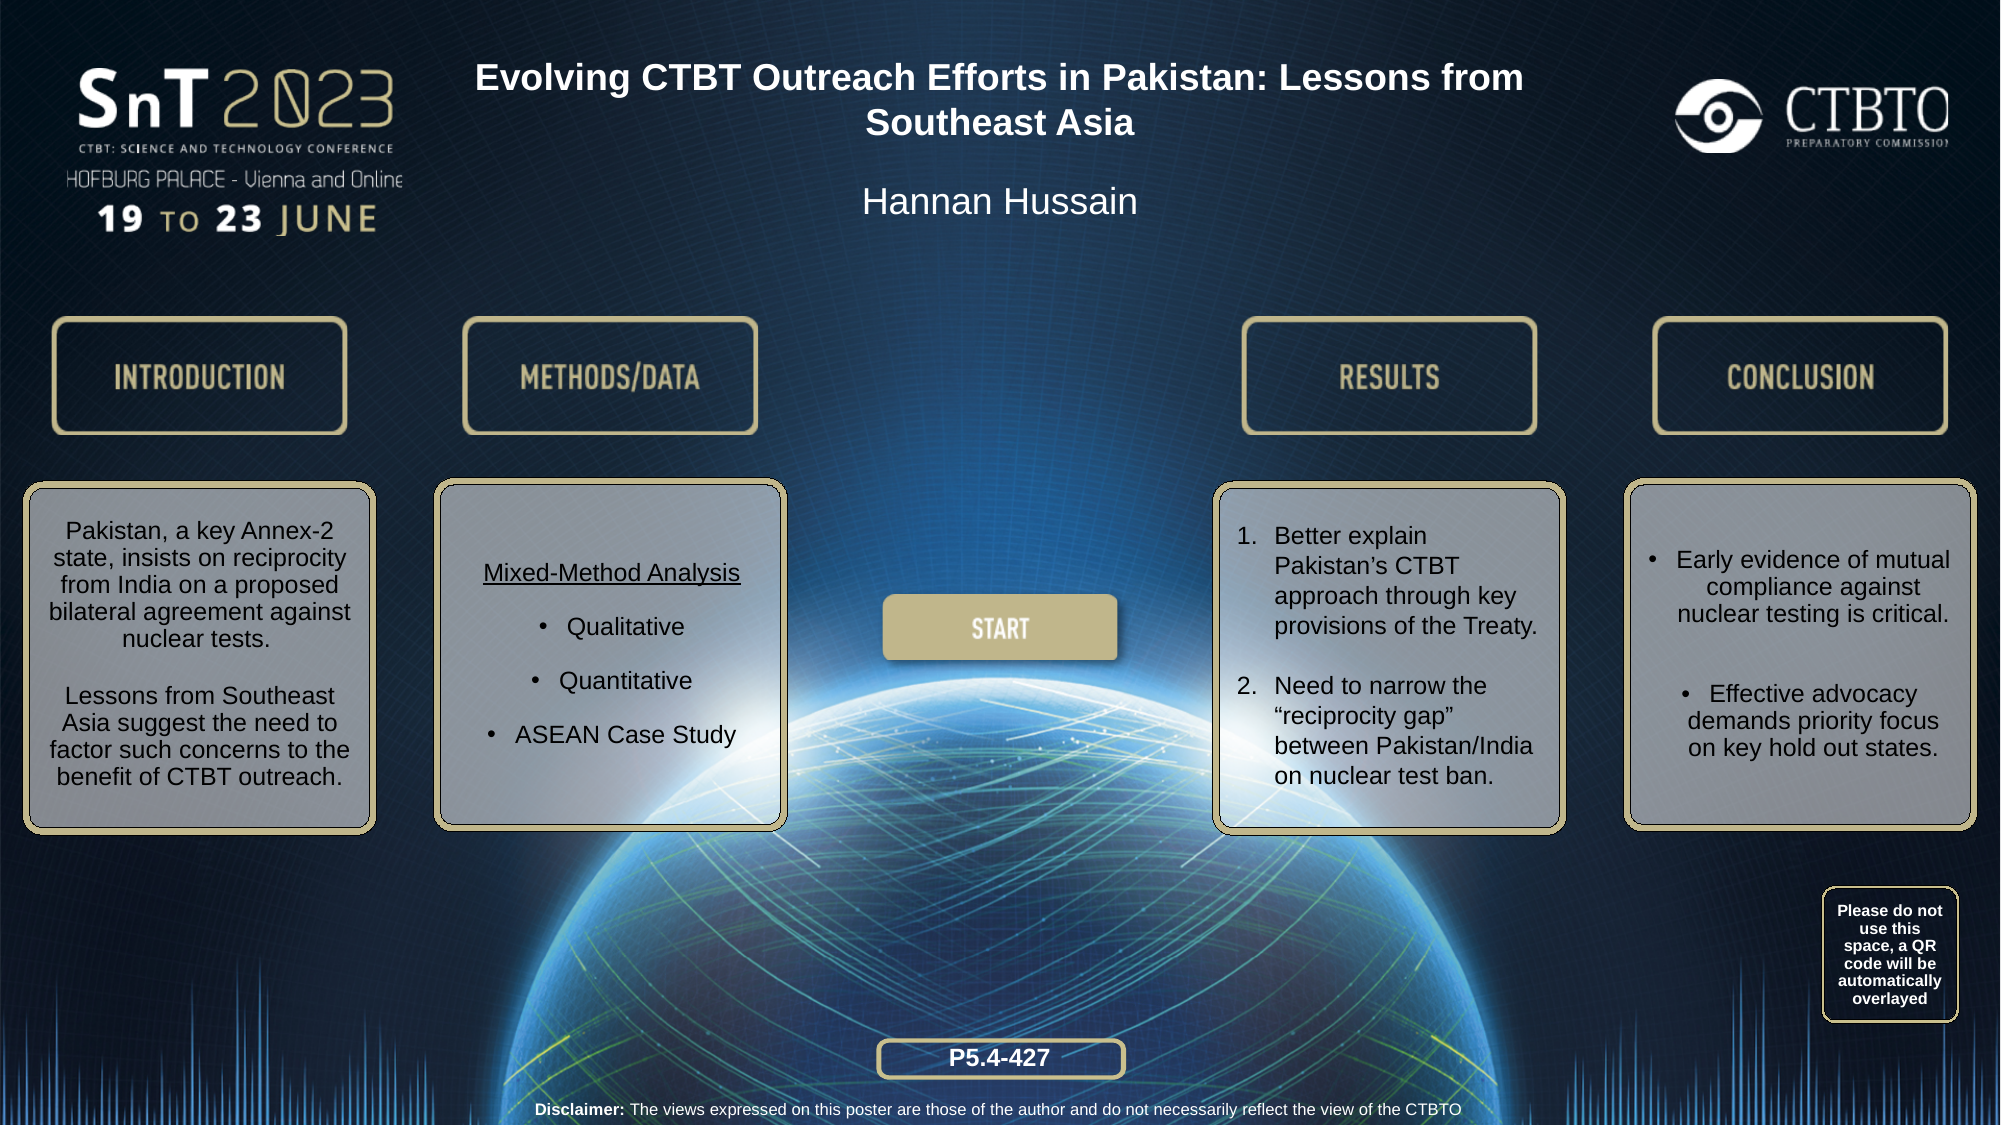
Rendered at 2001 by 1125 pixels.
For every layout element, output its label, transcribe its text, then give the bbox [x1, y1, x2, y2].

text_box Pakistan, a key Annex-2 state, insists on reciprocity from India on a proposed bilateral agreement against nuclear tests. Lessons from Southeast Asia suggest the need to factor such concerns to the benefit of CTBT outreach. [30, 485, 370, 824]
text_box Early evidence of mutual compliance against nuclear testing is critical. Effective advocacy demands priority focus on key hold out states. [1630, 485, 1970, 824]
text_box Evolving CTBT Outreach Efforts in Pakistan: Lessons from Southeast Asia Hannan Hussain [408, 45, 1592, 230]
text_box P5.4-427 [874, 1044, 1126, 1080]
text_box Mixed-Method Analysis Qualitative Quantitative ASEAN Case Study [442, 485, 782, 824]
picture [0, 0, 2001, 1125]
text_box Please do not use this space, a QR code will be automatically overlayed [1821, 894, 1959, 1017]
text_box Better explain Pakistan’s CTBT approach through key provisions of the Treaty. Need to narrow the “reciprocity gap” between Pakistan/India on nuclear test ban. [1218, 485, 1558, 824]
